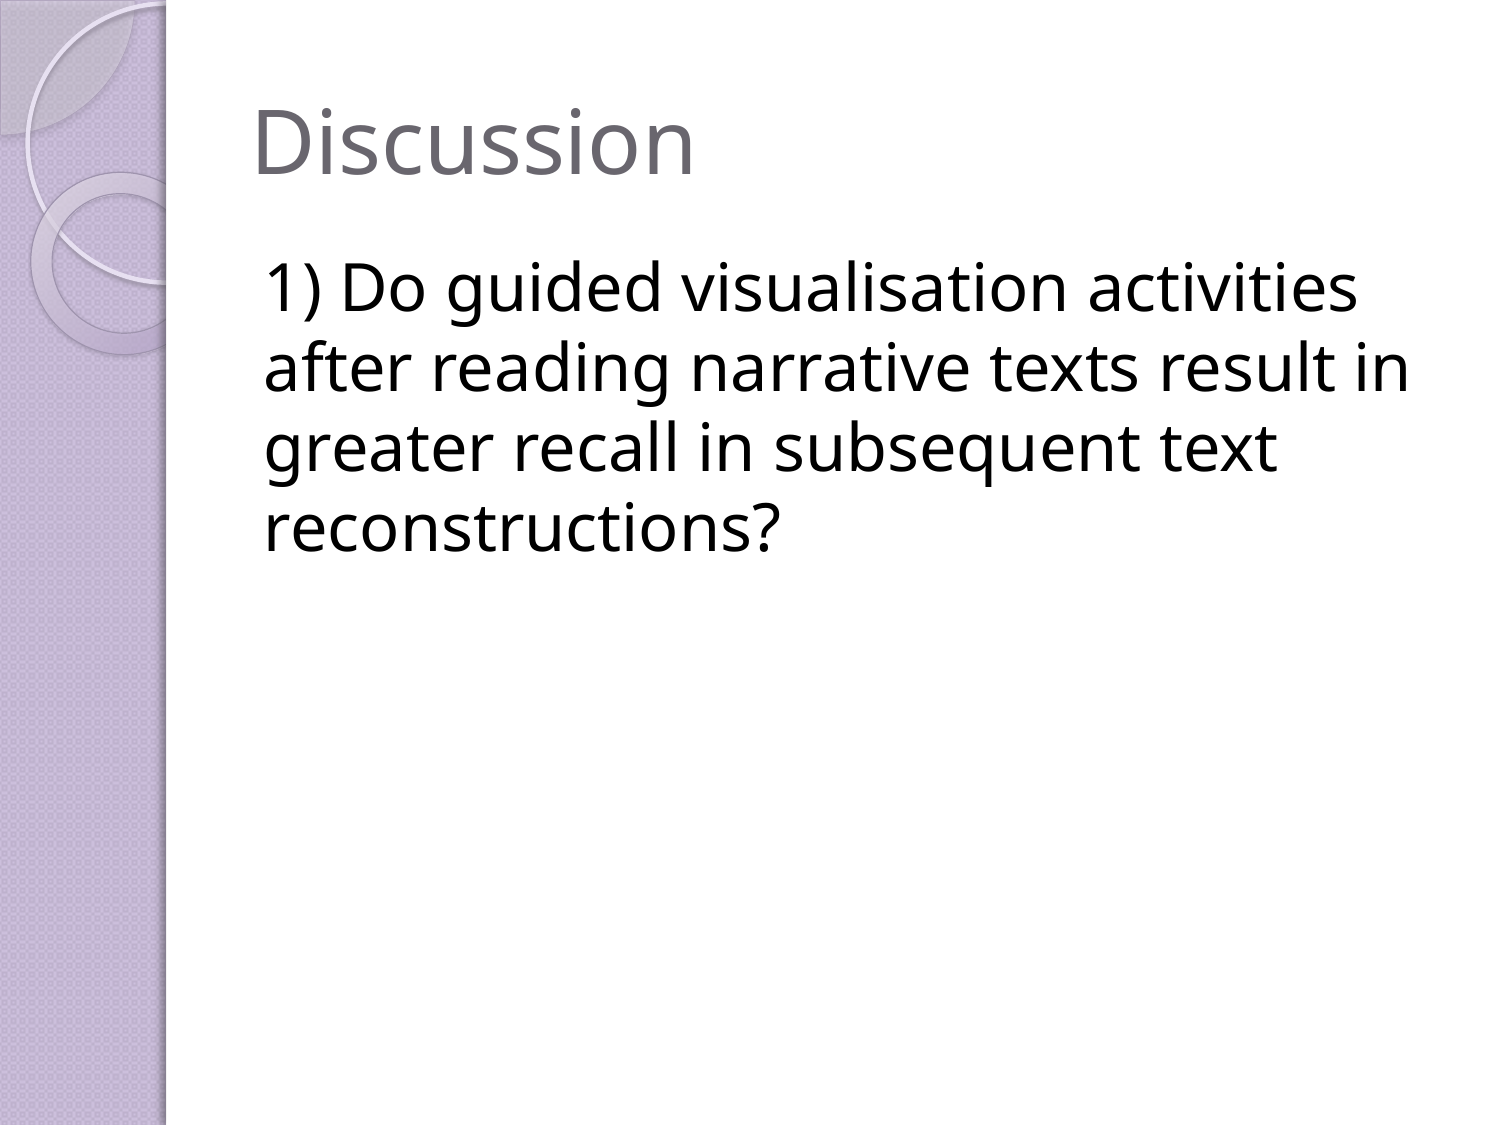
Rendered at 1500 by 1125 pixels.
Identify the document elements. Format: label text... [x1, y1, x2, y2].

list 1) Do guided visualisation activities after reading narrative texts result in greater recall in subsequent text reconstructions? [235, 237, 1466, 1025]
title Discussion [235, 45, 1466, 233]
